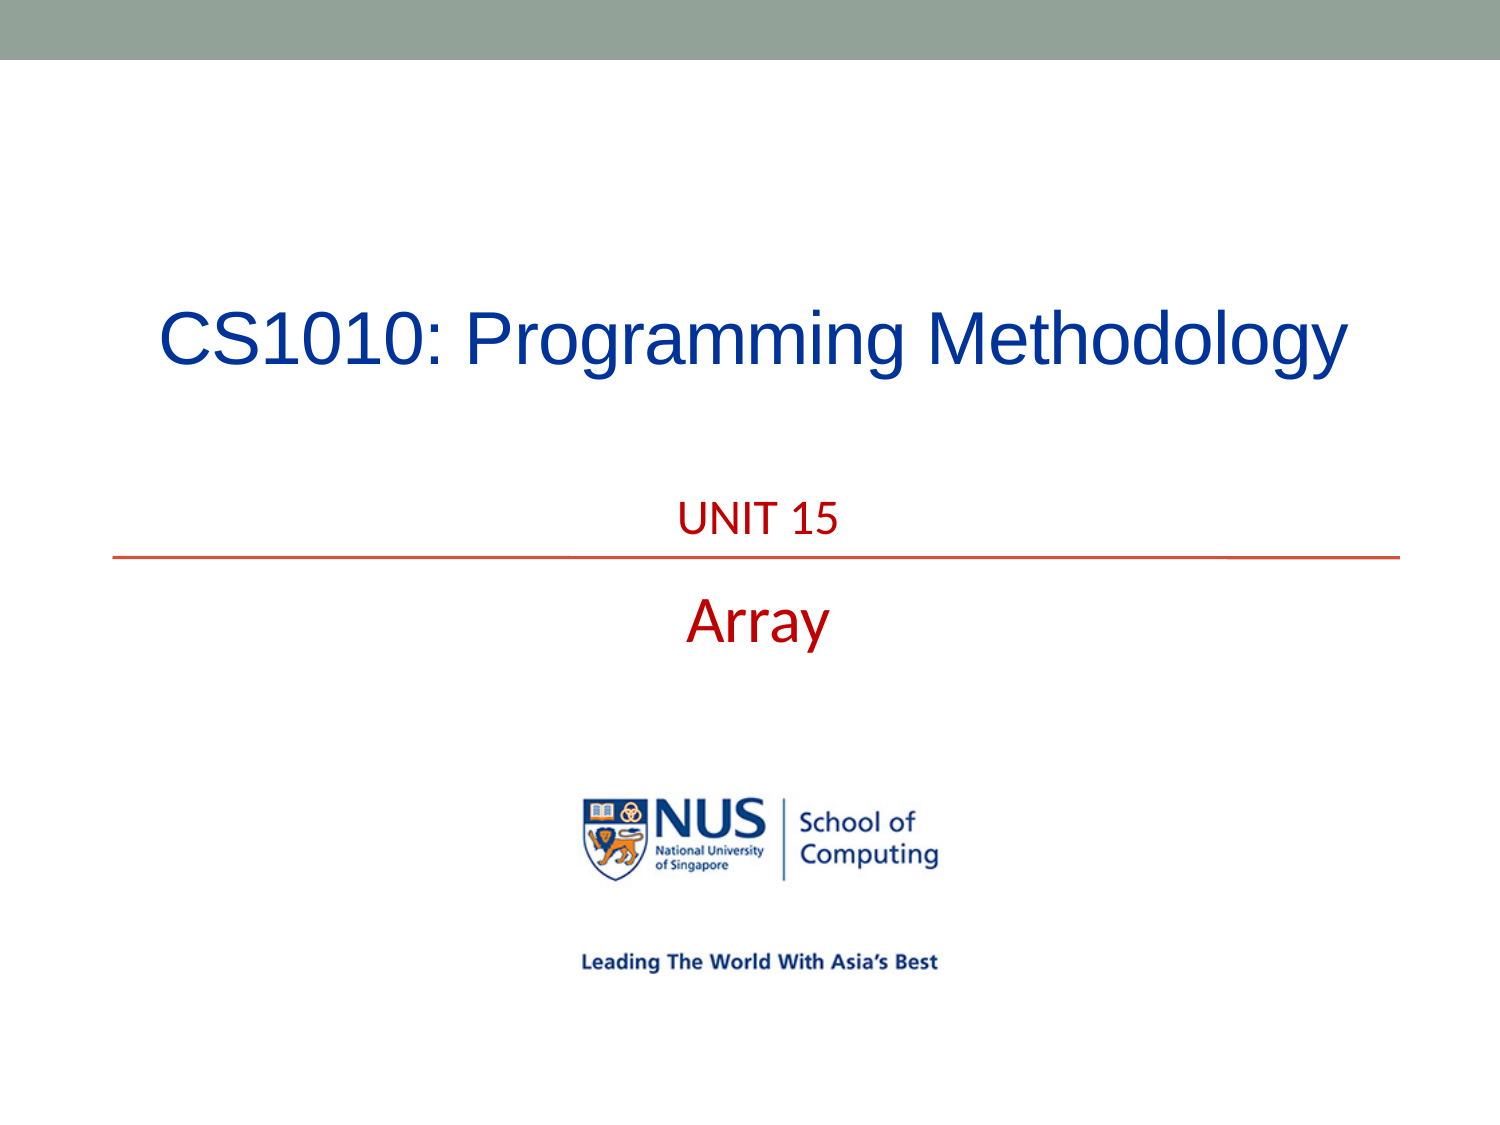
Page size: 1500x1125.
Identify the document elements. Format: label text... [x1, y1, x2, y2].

text_box CS1010: Programming Methodology [135, 204, 1373, 387]
text_box UNIT 15 [576, 477, 941, 553]
picture [557, 770, 960, 978]
text_box Array [173, 567, 1344, 663]
